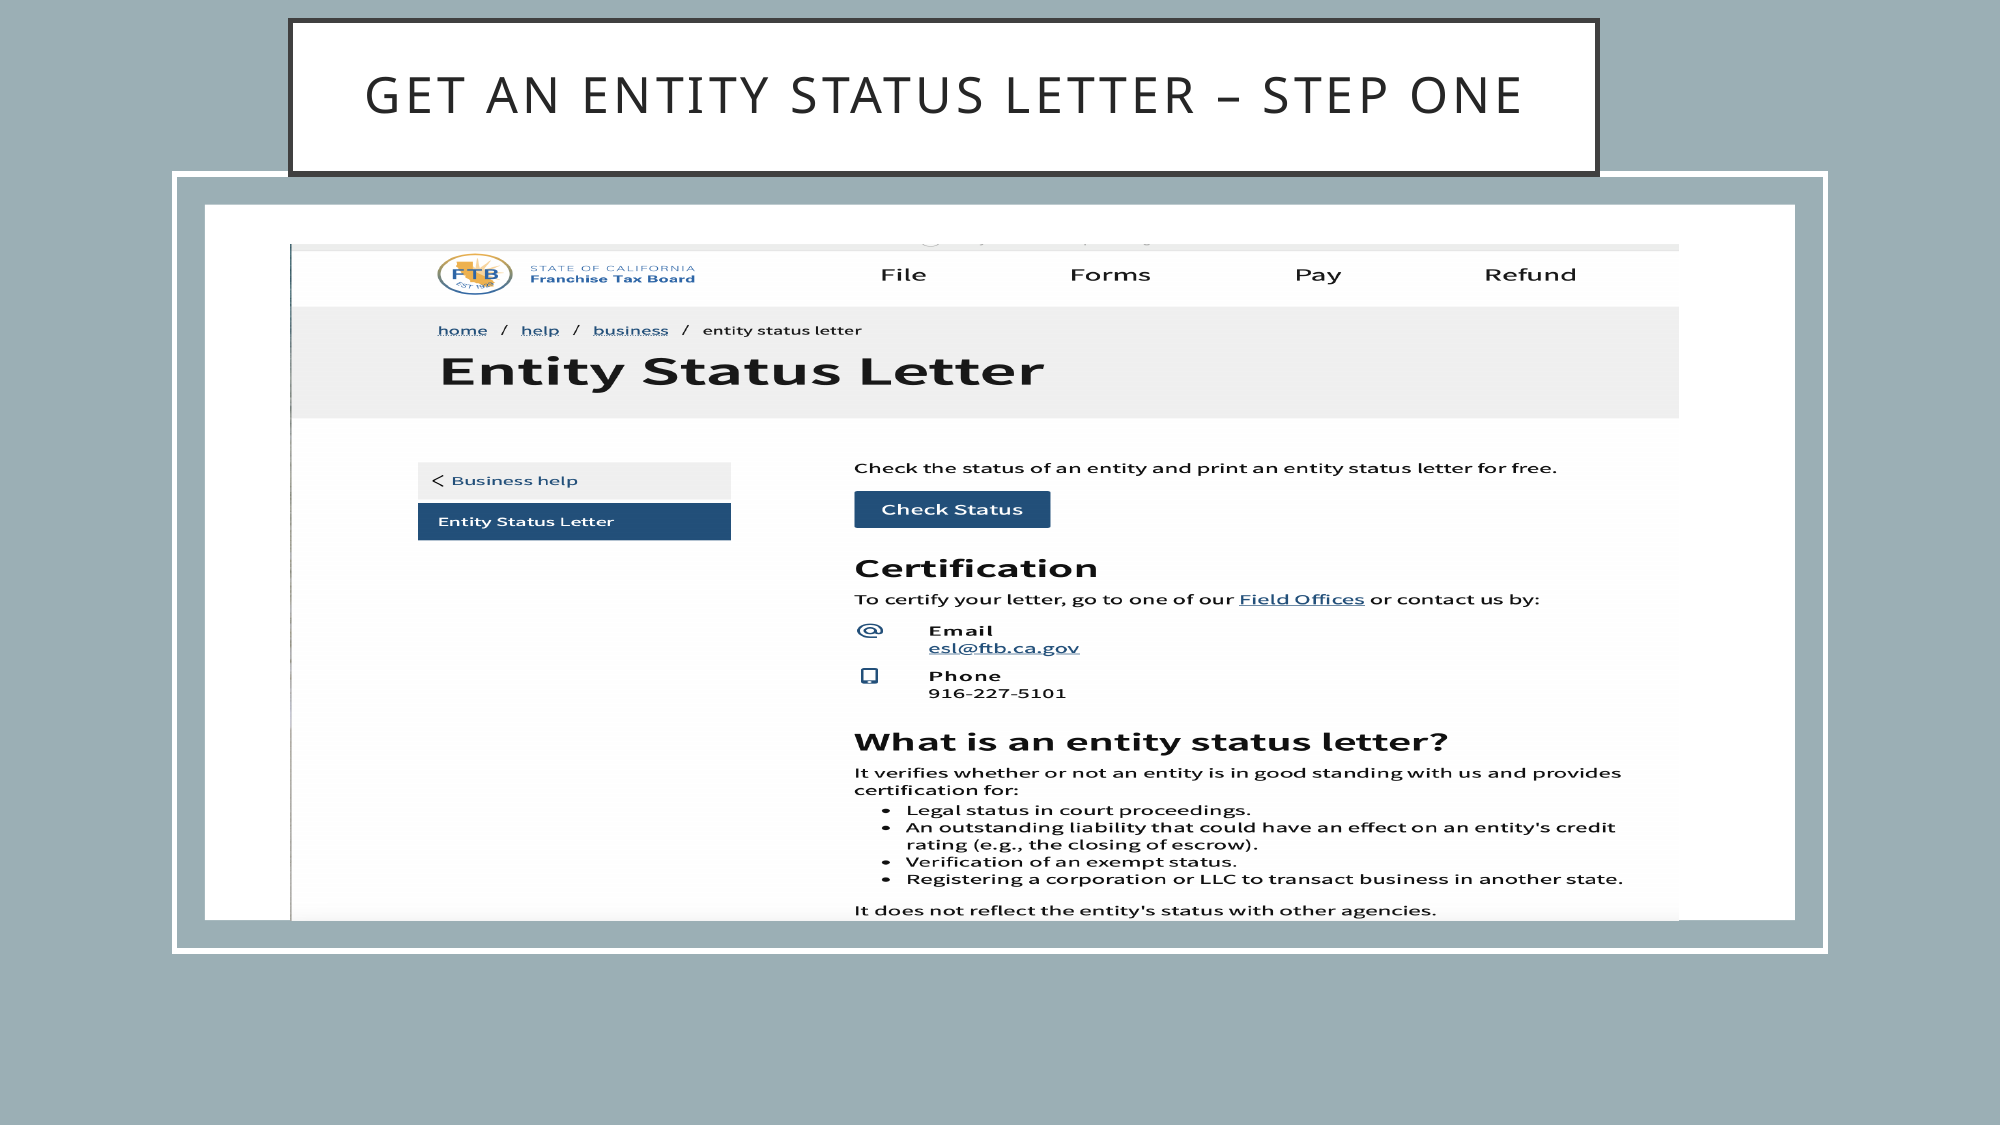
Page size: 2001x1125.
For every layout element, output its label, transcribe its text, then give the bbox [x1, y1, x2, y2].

title Get an entity status letter – step one [288, 18, 1600, 177]
text_box [173, 173, 1827, 952]
text_box [0, 0, 2000, 1125]
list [290, 244, 1679, 921]
